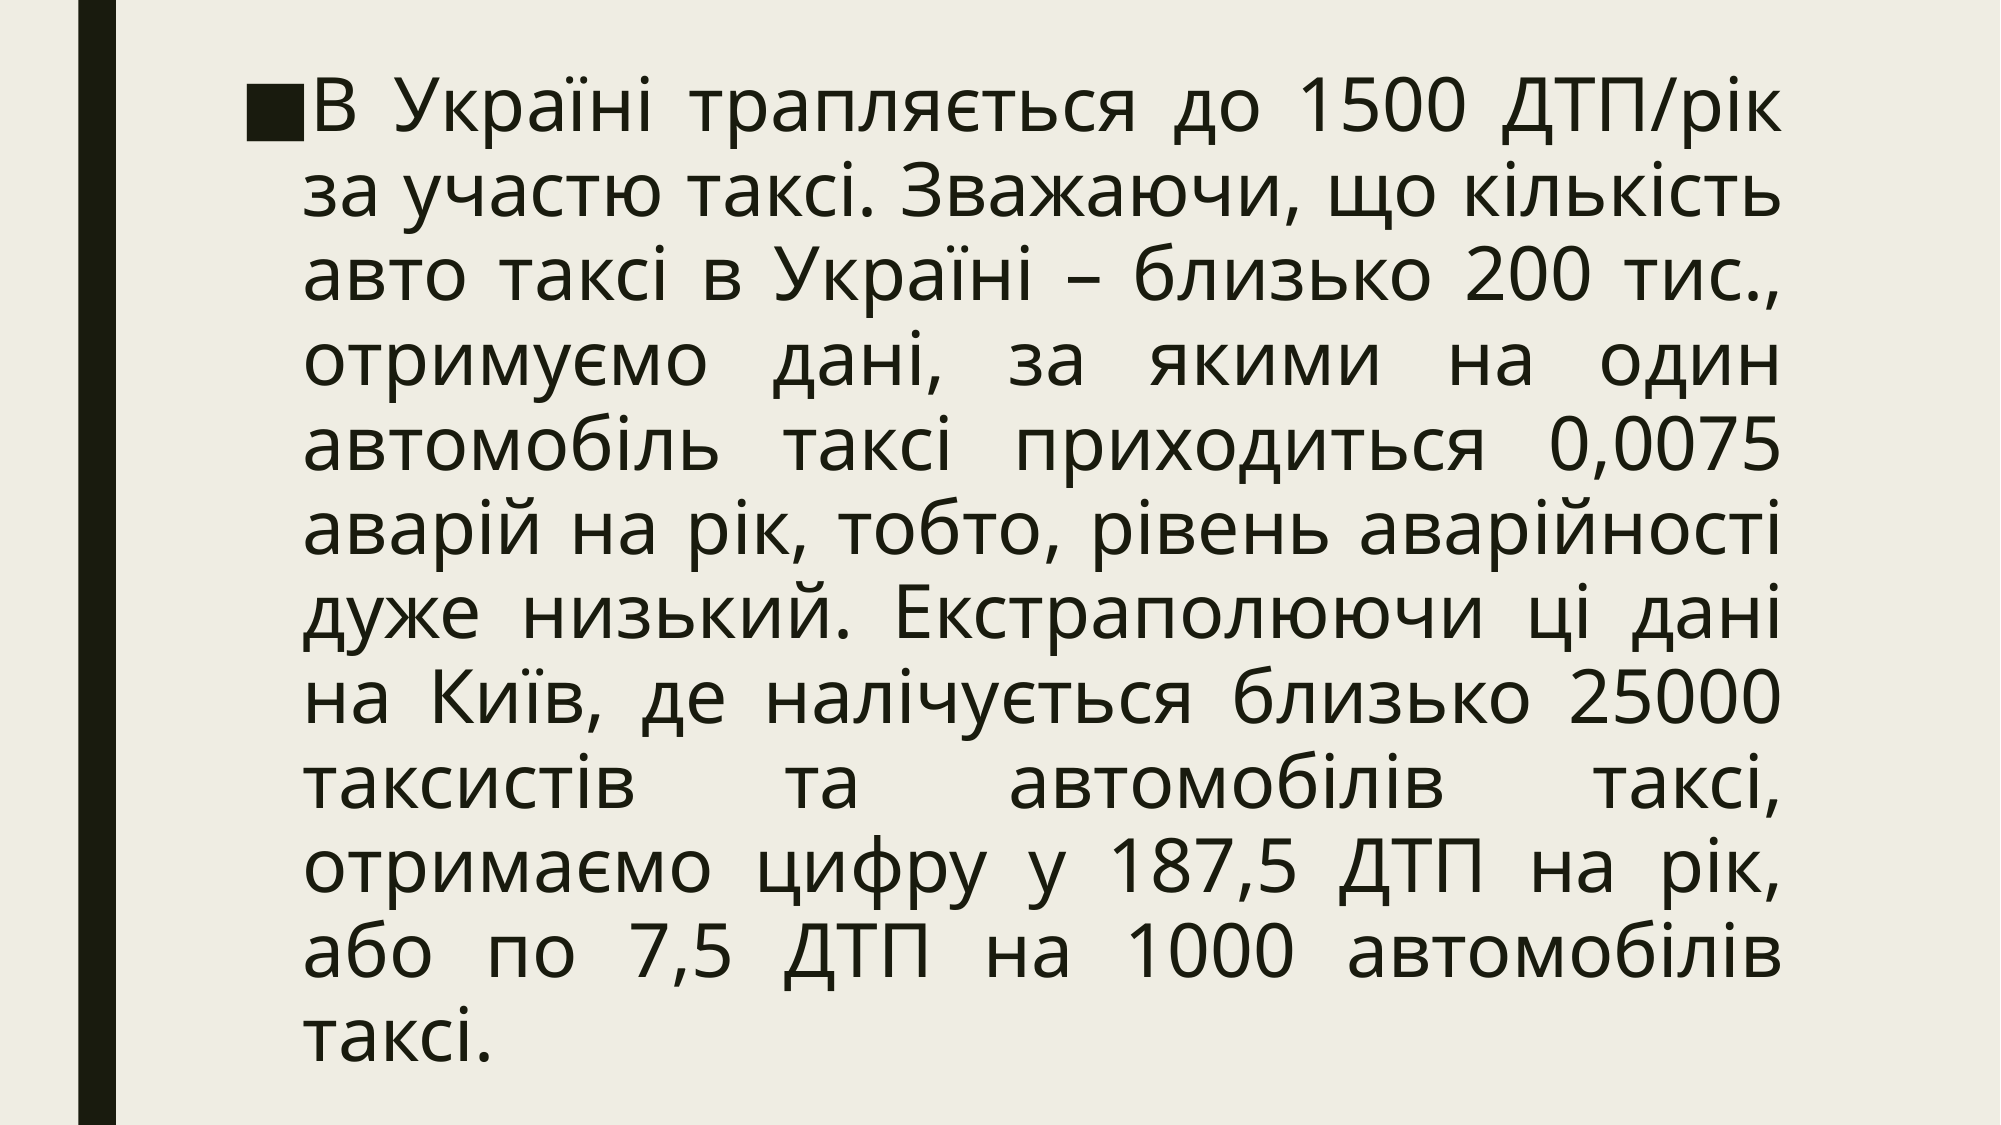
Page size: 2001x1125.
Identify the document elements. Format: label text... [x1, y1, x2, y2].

list В Україні трапляється до 1500 ДТП/рік за участю таксі. Зважаючи, що кількість авто таксі в Україні – близько 200 тис., отримуємо дані, за якими на один автомобіль таксі приходиться 0,0075 аварій на рік, тобто, рівень аварійності дуже низький. Екстраполюючи ці дані на Київ, де налічується близько 25000 таксистів та автомобілів таксі, отримаємо цифру у 187,5 ДТП на рік, або по 7,5 ДТП на 1000 автомобілів таксі. [225, 56, 1800, 1006]
